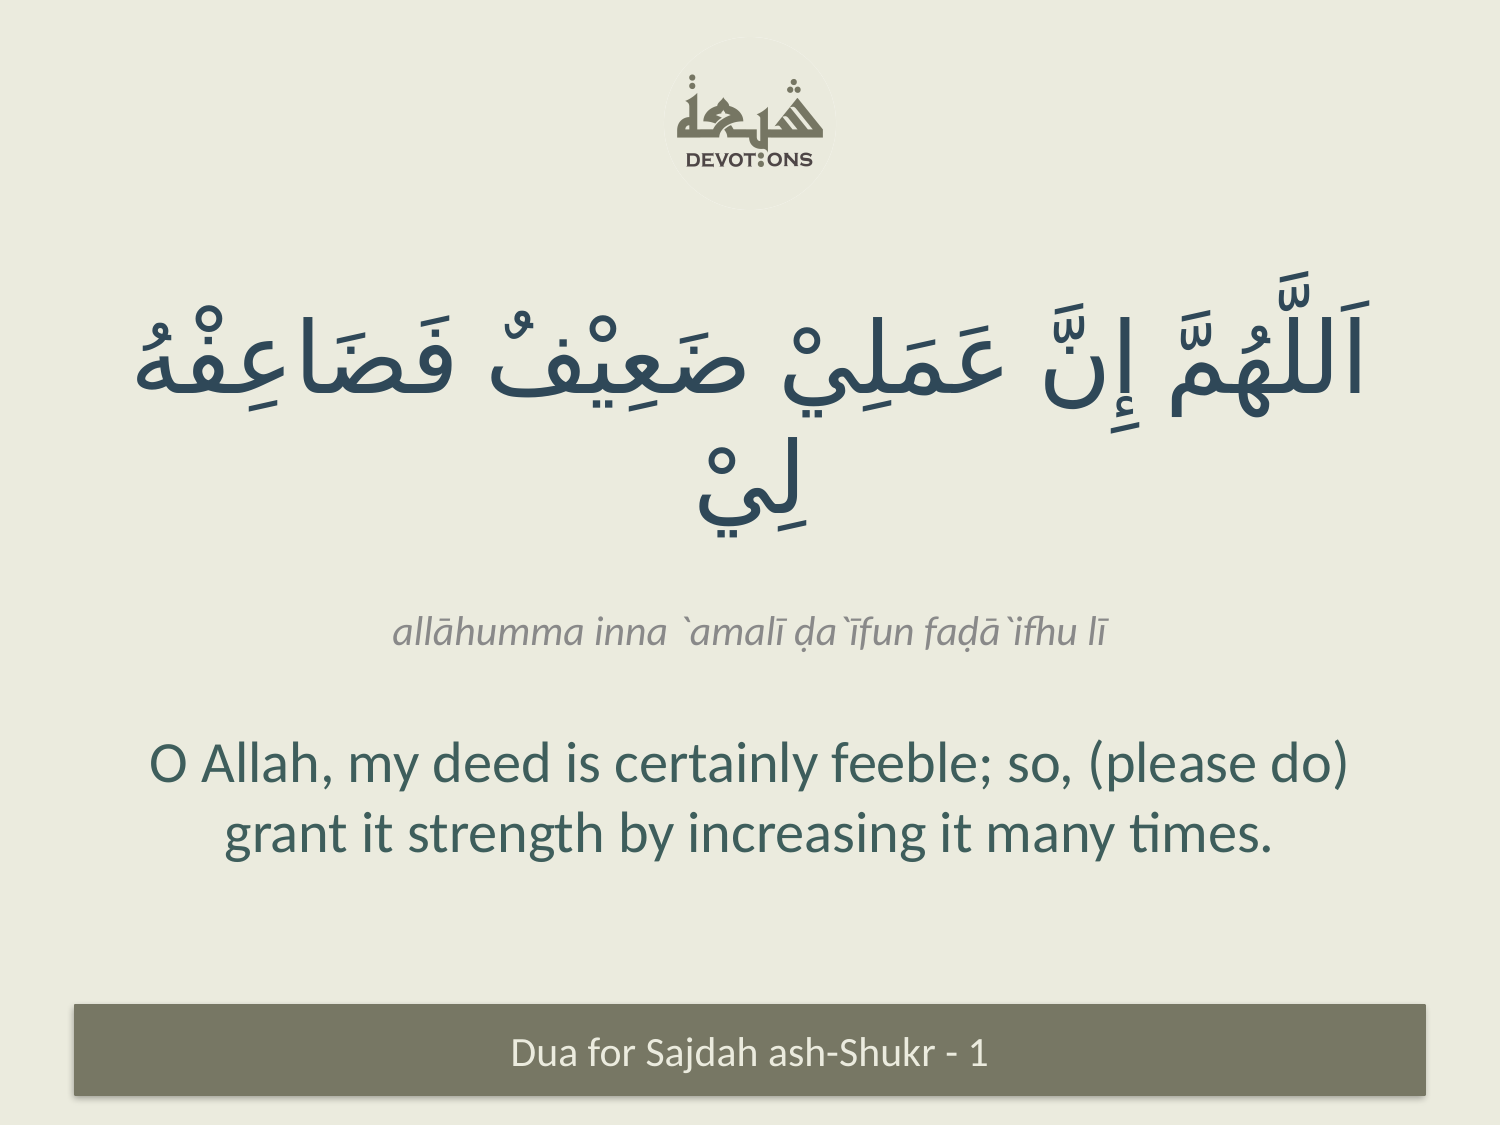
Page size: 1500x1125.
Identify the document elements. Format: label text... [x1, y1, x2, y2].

text_box اَللَّهُمَّ إِنَّ عَمَلِيْ ضَعِيْفٌ فَضَاعِفْهُ لِيْ allāhumma inna `amalī ḍa`īfun faḍā`ifhu lī O Allah, my deed is certainly feeble; so, (please do) grant it strength by increasing it many times. [74, 286, 1425, 871]
text_box Dua for Sajdah ash-Shukr - 1 [495, 1017, 1005, 1083]
text_box [74, 1004, 1426, 1096]
picture [656, 29, 844, 218]
